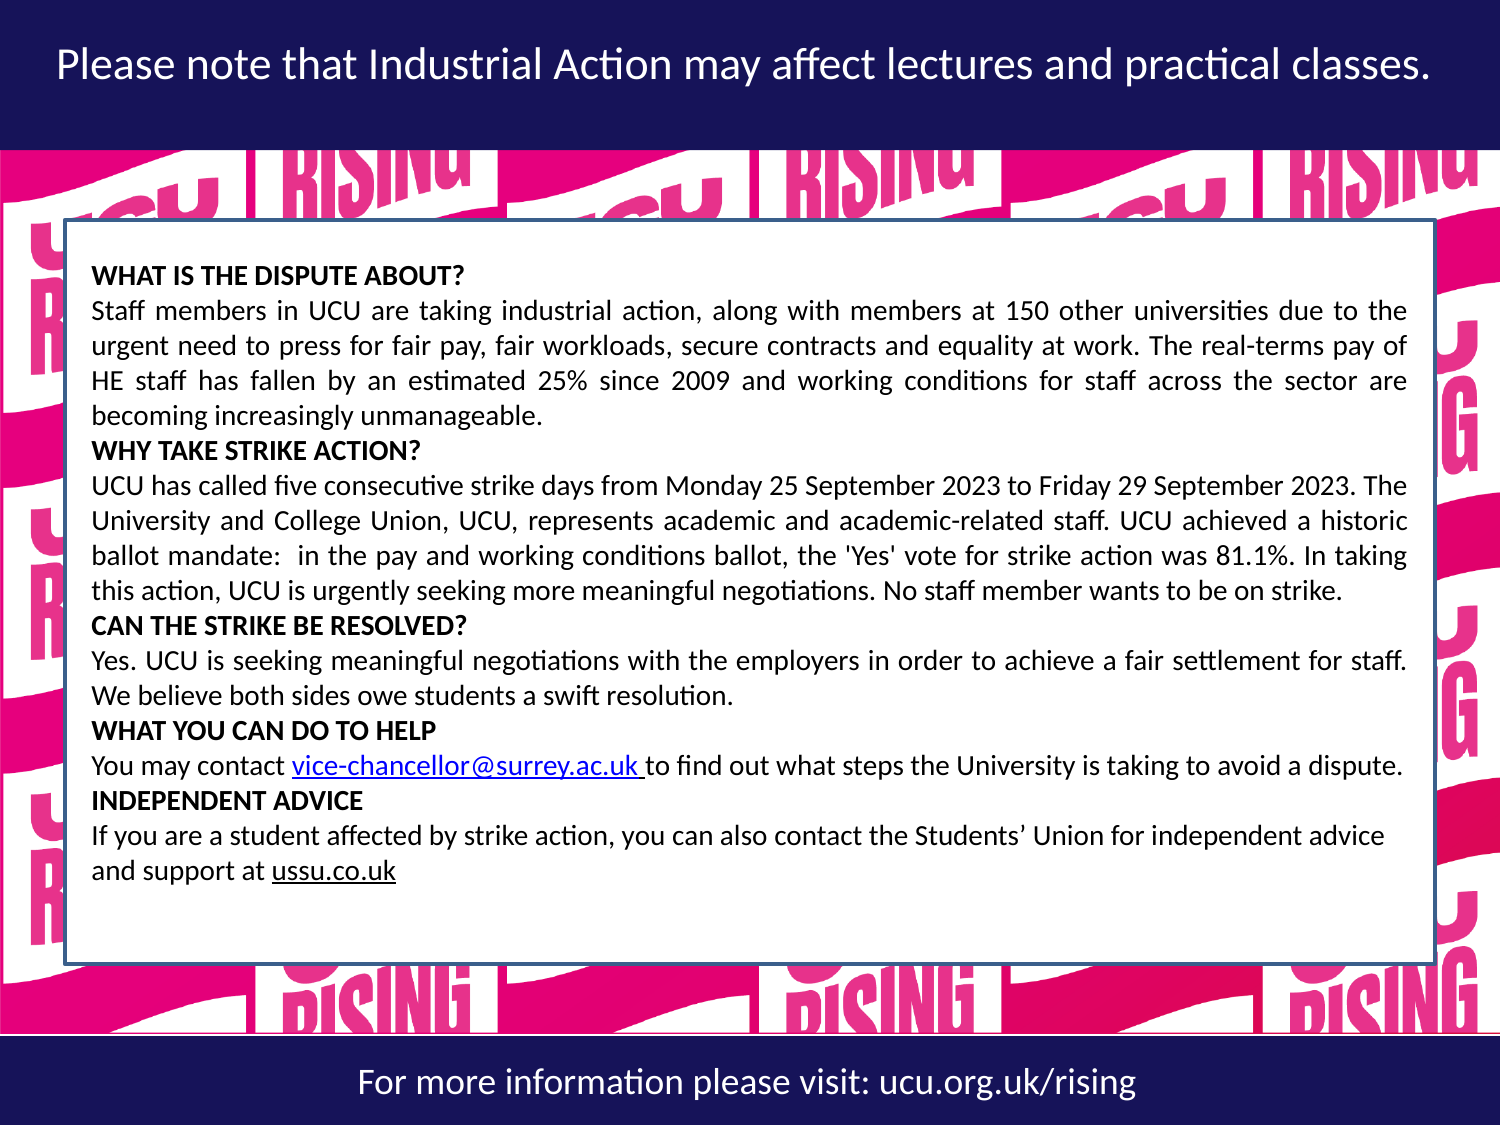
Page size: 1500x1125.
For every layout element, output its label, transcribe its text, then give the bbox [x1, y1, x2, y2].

picture [0, 0, 1500, 1034]
text_box For more information please visit: ucu.org.uk/rising [26, 1049, 1468, 1110]
text_box [0, 1044, 1500, 1125]
